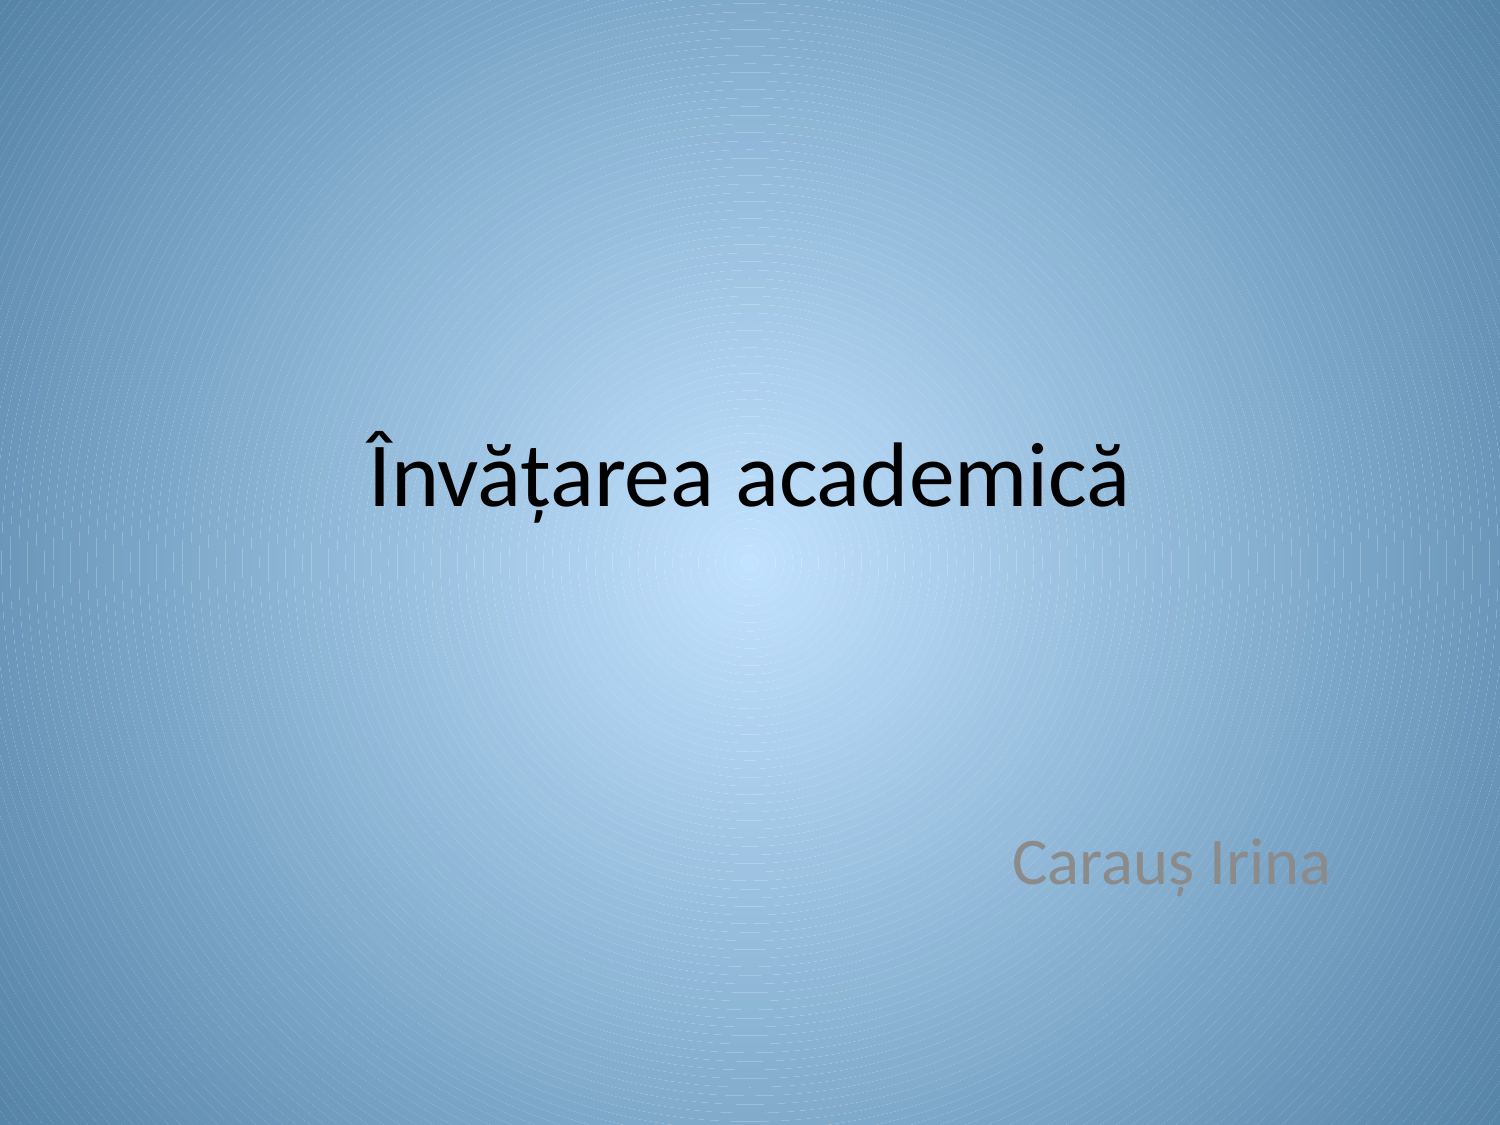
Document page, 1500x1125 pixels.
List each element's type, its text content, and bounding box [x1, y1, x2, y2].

title Învățarea academică [112, 349, 1388, 591]
subtitle Carauș Irina [927, 810, 1417, 890]
